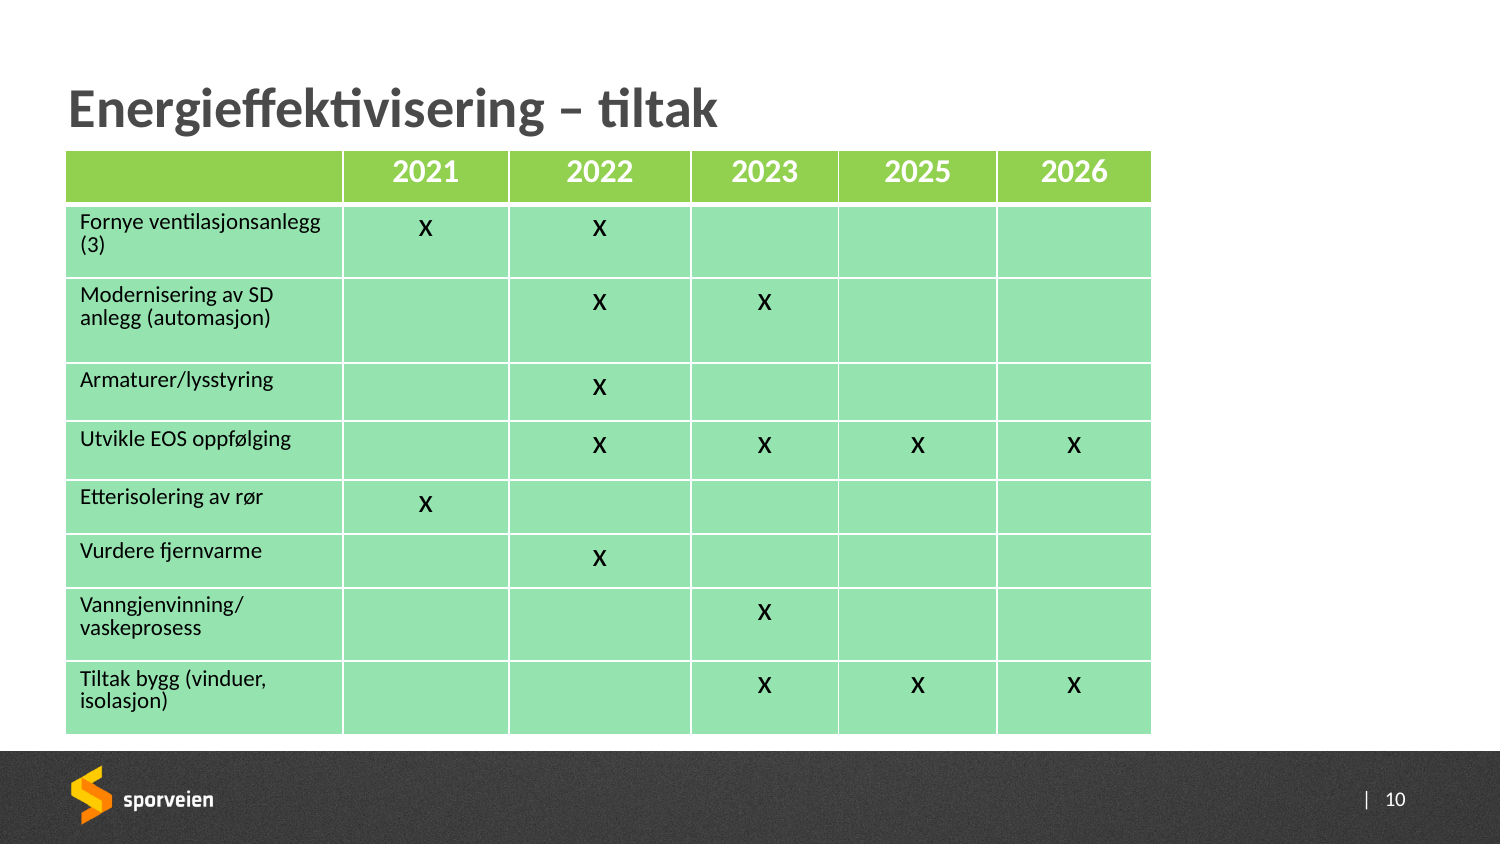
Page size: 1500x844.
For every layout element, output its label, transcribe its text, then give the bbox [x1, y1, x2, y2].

table_cell x [344, 207, 508, 277]
table_cell x [692, 662, 838, 734]
table_cell [998, 364, 1151, 420]
table_cell x [692, 279, 838, 362]
table_cell [839, 481, 996, 533]
table_cell [839, 279, 996, 362]
table_cell [998, 481, 1151, 533]
title Energieffektivisering – tiltak [68, 70, 1406, 139]
picture [0, 751, 1500, 844]
table_header 2021 [344, 151, 508, 202]
table_header 2025 [839, 151, 996, 202]
table_cell [692, 535, 838, 587]
table_cell [344, 589, 508, 660]
table_cell [998, 279, 1151, 362]
table_cell x [510, 207, 690, 277]
table_cell [344, 364, 508, 420]
table_cell [839, 589, 996, 660]
table_cell Armaturer/lysstyring [66, 364, 342, 420]
table_cell [510, 481, 690, 533]
table_header [66, 151, 342, 202]
table_cell [692, 207, 838, 277]
table_cell [839, 207, 996, 277]
table_cell x [510, 535, 690, 587]
table_cell [510, 589, 690, 660]
table_header 2023 [692, 151, 838, 202]
table_cell Modernisering av SD anlegg (automasjon) [66, 279, 342, 362]
table_cell [344, 535, 508, 587]
table_cell Vurdere fjernvarme [66, 535, 342, 587]
table_header 2022 [510, 151, 690, 202]
table_cell x [510, 279, 690, 362]
table_cell Vanngjenvinning/ vaskeprosess [66, 589, 342, 660]
table_cell x [998, 422, 1151, 479]
table_cell x [998, 662, 1151, 734]
table_cell Tiltak bygg (vinduer, isolasjon) [66, 662, 342, 734]
table_cell x [692, 422, 838, 479]
slide_number 10 [1362, 785, 1406, 812]
table_cell [692, 481, 838, 533]
table_cell [998, 589, 1151, 660]
table_cell [344, 422, 508, 479]
table_cell x [344, 481, 508, 533]
table_header 2026 [998, 151, 1151, 202]
table_cell Utvikle EOS oppfølging [66, 422, 342, 479]
table_cell x [510, 364, 690, 420]
table_cell [510, 662, 690, 734]
table_cell [344, 279, 508, 362]
table_cell Etterisolering av rør [66, 481, 342, 533]
table_cell [998, 535, 1151, 587]
table_cell [344, 662, 508, 734]
table_cell [839, 364, 996, 420]
table_cell x [692, 589, 838, 660]
table_cell x [839, 422, 996, 479]
table_cell Fornye ventilasjonsanlegg (3) [66, 207, 342, 277]
table_cell [839, 535, 996, 587]
table_cell x [839, 662, 996, 734]
table_cell [998, 207, 1151, 277]
table_cell [692, 364, 838, 420]
table_cell x [510, 422, 690, 479]
